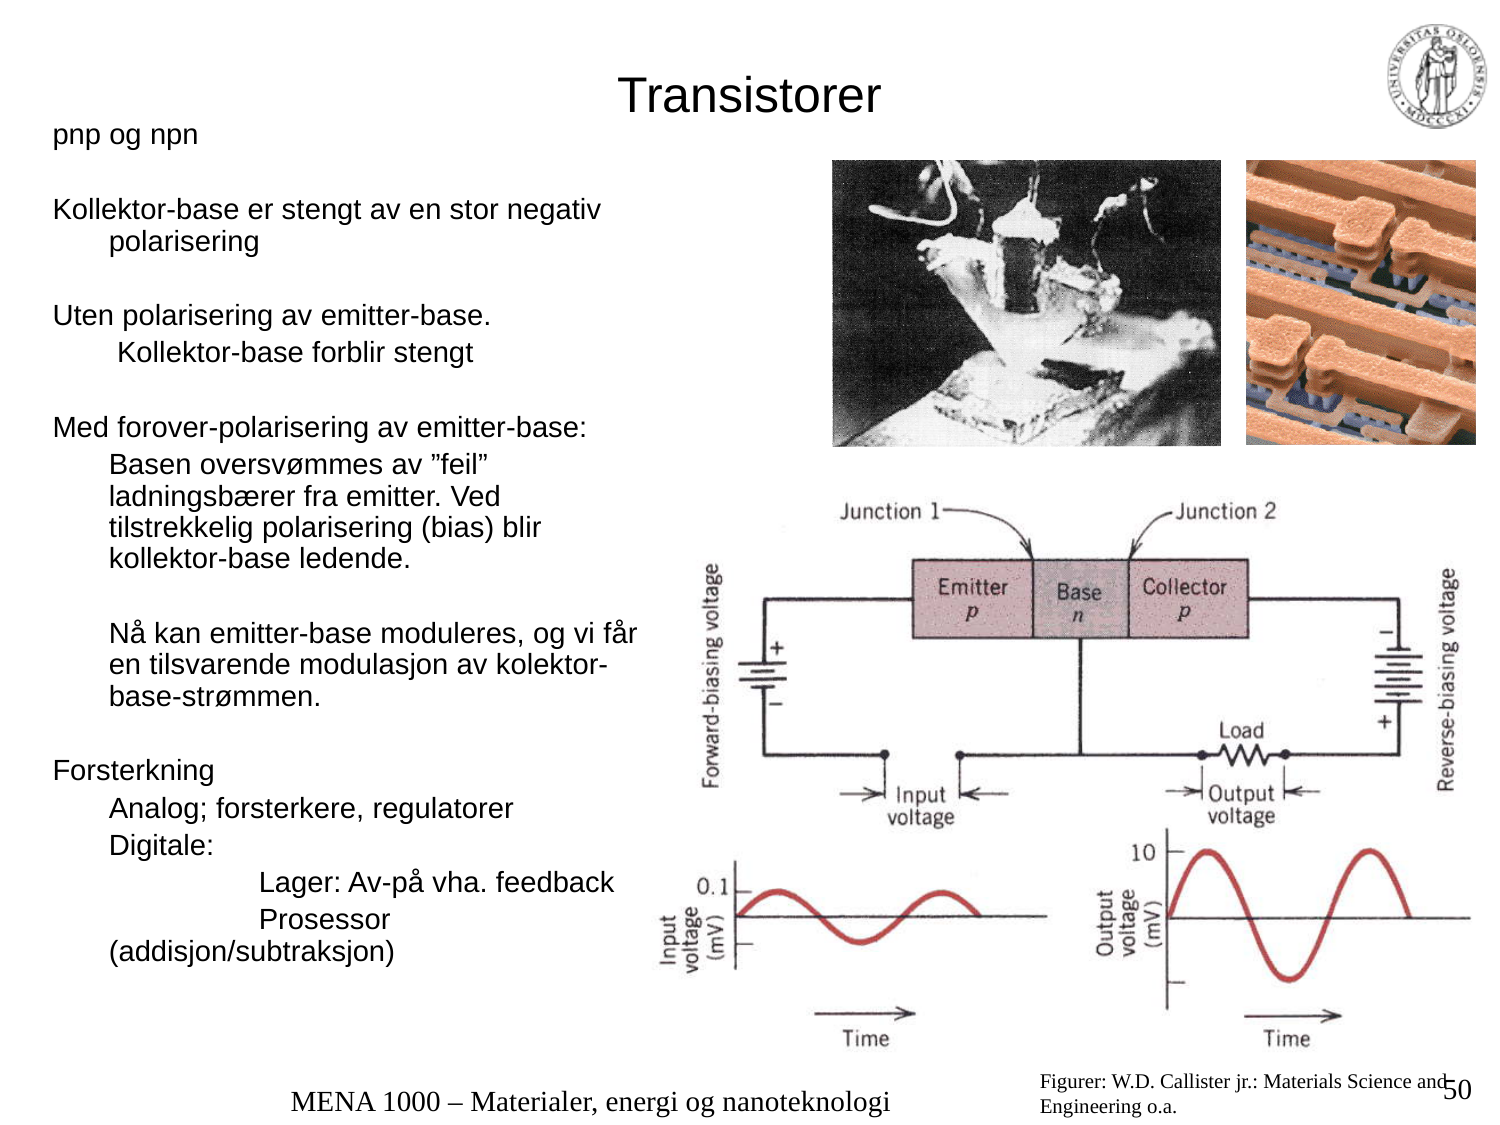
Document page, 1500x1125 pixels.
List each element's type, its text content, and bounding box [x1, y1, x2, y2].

slide_number 50 [1349, 1065, 1488, 1113]
footer MENA 1000 – Materialer, energi og nanoteknologi [194, 1074, 988, 1125]
title Transistorer [112, 12, 1388, 173]
picture [832, 160, 1221, 447]
text_box Figurer: W.D. Callister jr.: Materials Science and Engineering o.a. [1025, 1060, 1500, 1125]
picture [1245, 160, 1476, 445]
picture [1388, 24, 1500, 129]
list pnp og npn Kollektor-base er stengt av en stor negativ polarisering Uten polarisering av emitter-base. Kollektor-base forblir stengt Med forover-polarisering av emitter-base: Basen oversvømmes av ”feil” ladningsbærer fra emitter. Ved tilstrekkelig polarisering (bias) blir kollektor-base ledende. Nå kan emitter-base moduleres, og vi får en tilsvarende modulasjon av kolektor-base-strømmen. Forsterkning Analog; forsterkere, regulatorer Digitale: Lager: Av-på vha. feedback Prosessor (addisjon/subtraksjon) [37, 112, 663, 938]
picture [624, 478, 1488, 1060]
